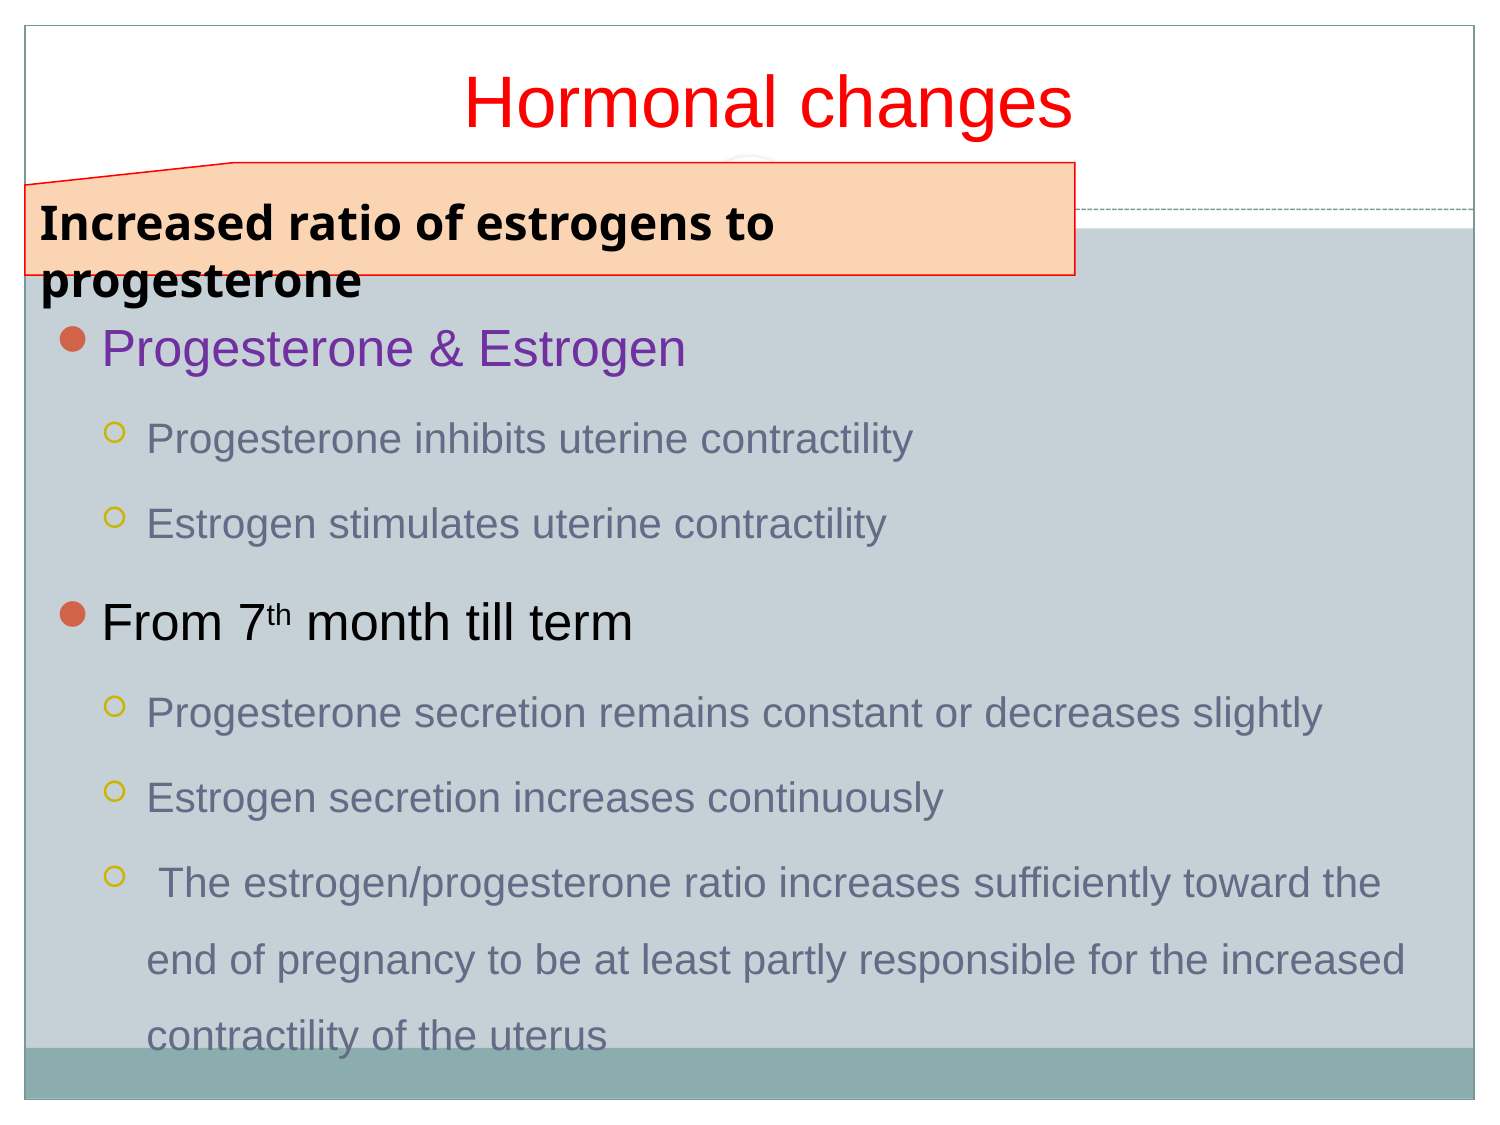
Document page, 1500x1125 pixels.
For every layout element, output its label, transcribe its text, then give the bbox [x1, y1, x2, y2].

text_box Increased ratio of estrogens to progesterone [24, 162, 1075, 276]
title Hormonal changes [100, 0, 1438, 150]
list Progesterone & Estrogen Progesterone inhibits uterine contractility Estrogen stimulates uterine contractility From 7th month till term Progesterone secretion remains constant or decreases slightly Estrogen secretion increases continuously The estrogen/progesterone ratio increases sufficiently toward the end of pregnancy to be at least partly responsible for the increased contractility of the uterus [41, 275, 1477, 1072]
